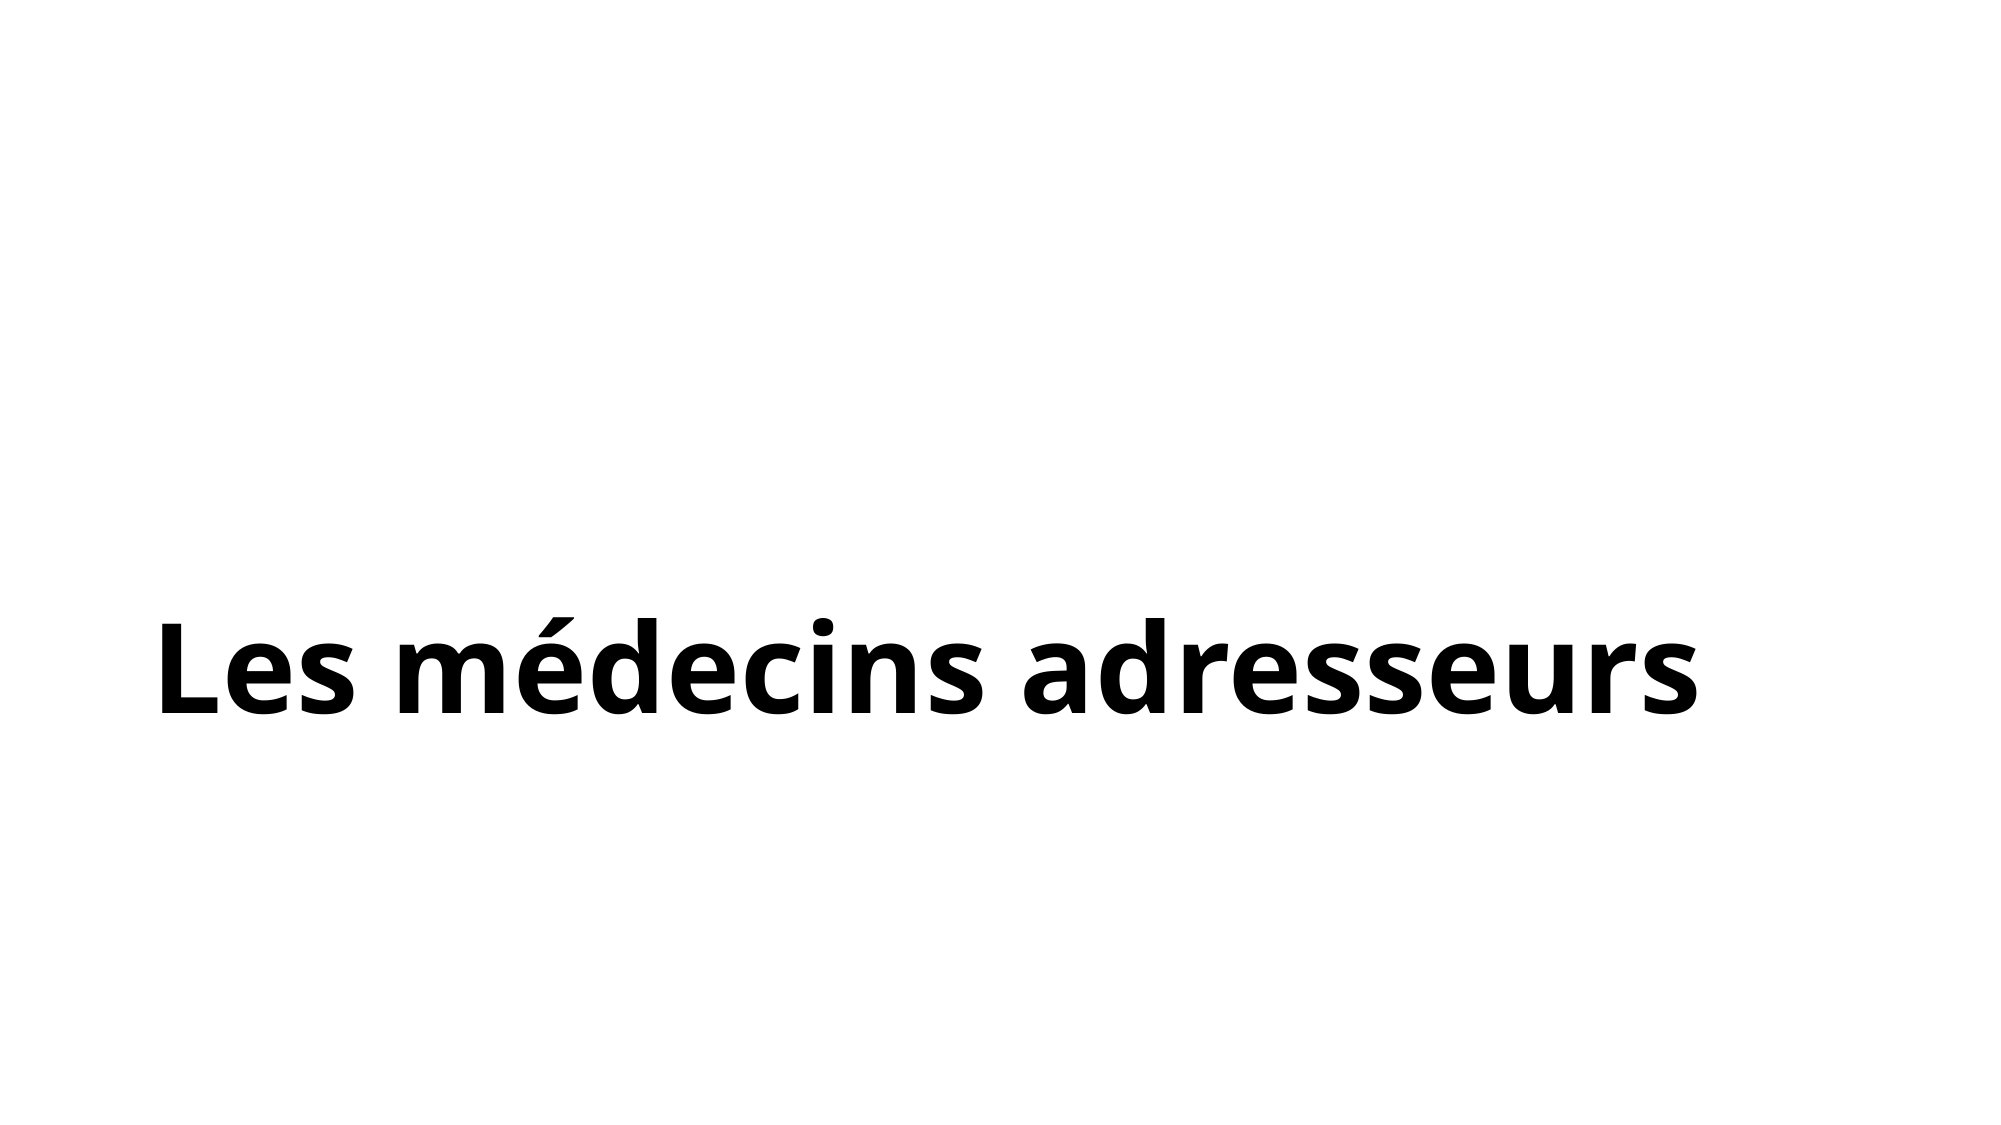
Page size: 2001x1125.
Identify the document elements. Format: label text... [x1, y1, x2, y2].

title Les médecins adresseurs [136, 280, 1862, 749]
